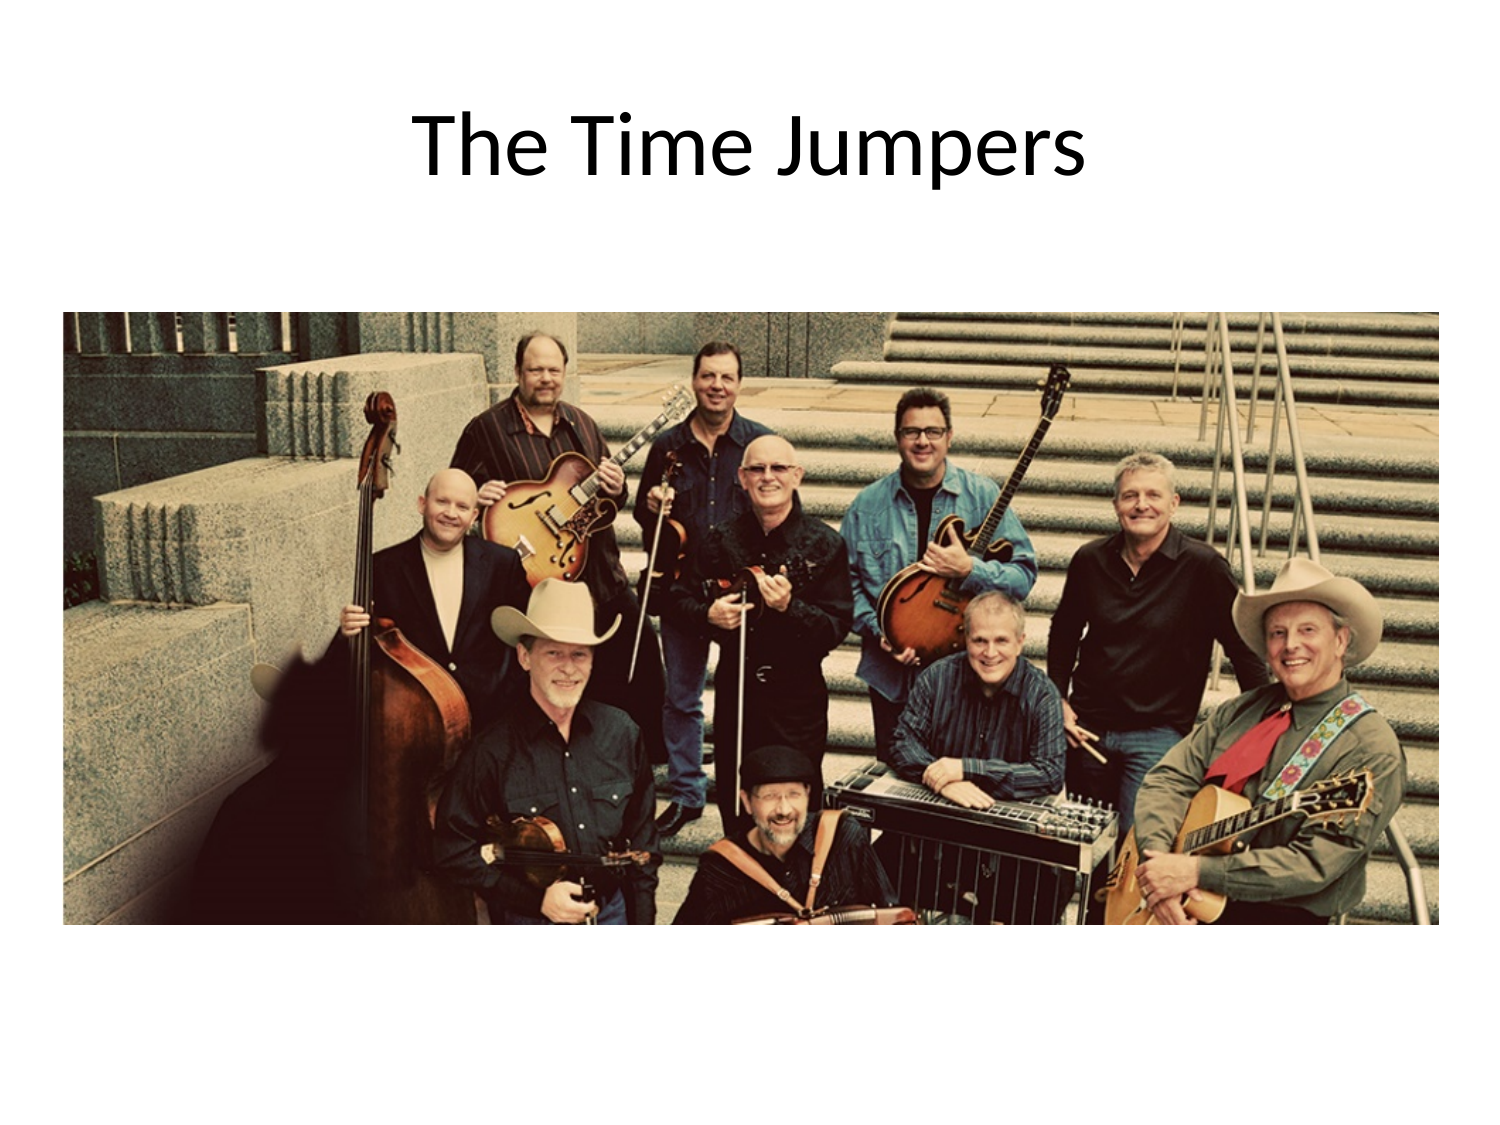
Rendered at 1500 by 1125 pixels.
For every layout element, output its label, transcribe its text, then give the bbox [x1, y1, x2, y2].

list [62, 312, 1439, 926]
title The Time Jumpers [75, 45, 1425, 233]
